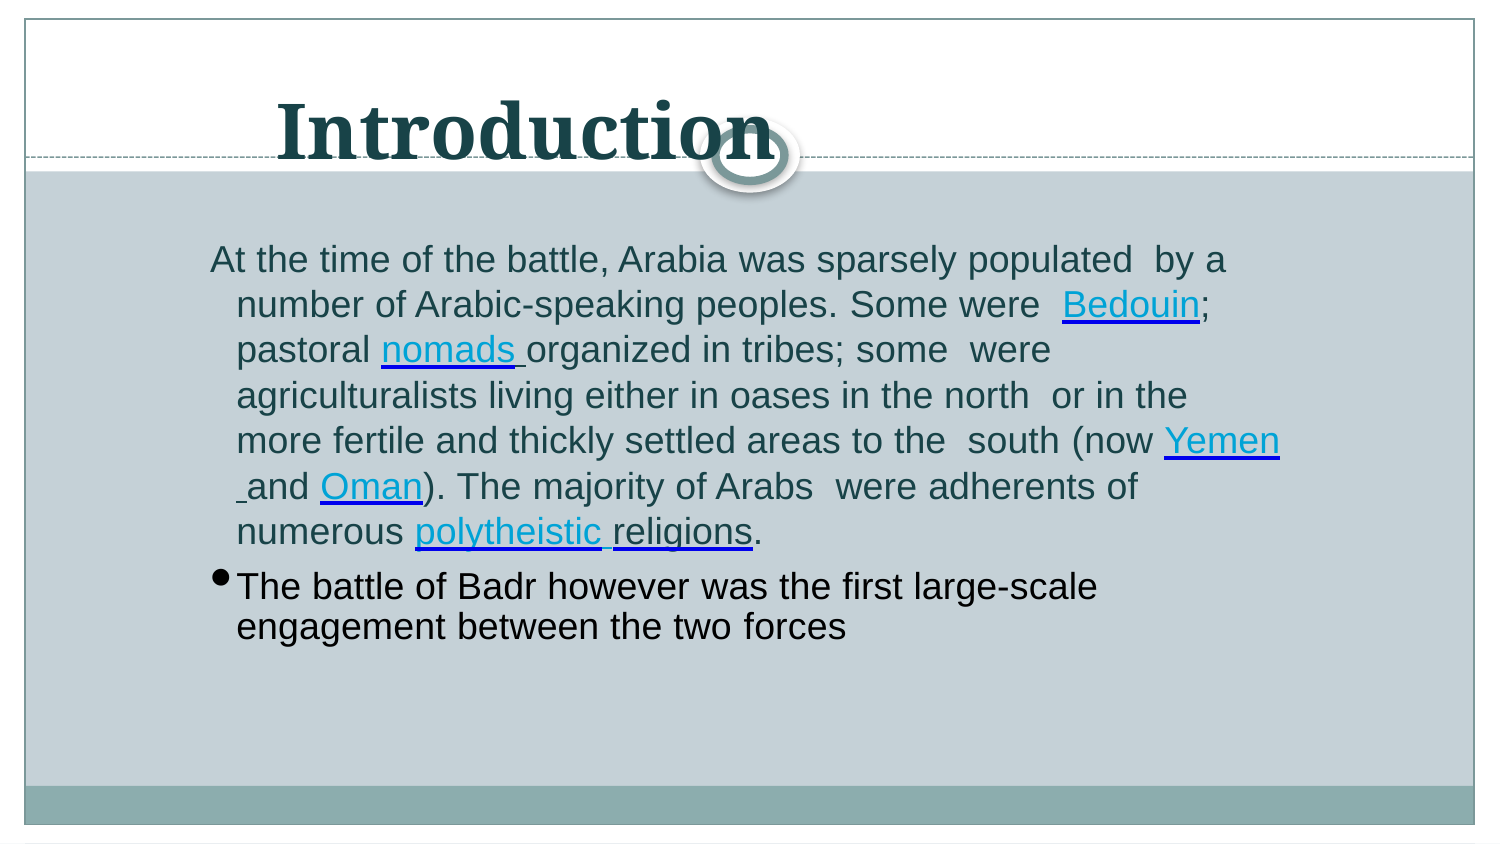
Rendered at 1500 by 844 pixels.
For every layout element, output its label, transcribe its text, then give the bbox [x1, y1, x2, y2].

text_box At the time of the battle, Arabia was sparsely populated by a number of Arabic-speaking peoples. Some were Bedouin; pastoral nomads organized in tribes; some were agriculturalists living either in oases in the north or in the more fertile and thickly settled areas to the south (now Yemen and Oman). The majority of Arabs were adherents of numerous polytheistic religions. The battle of Badr however was the first large-scale engagement between the two forces [208, 232, 1282, 648]
title Introduction [268, 31, 784, 175]
